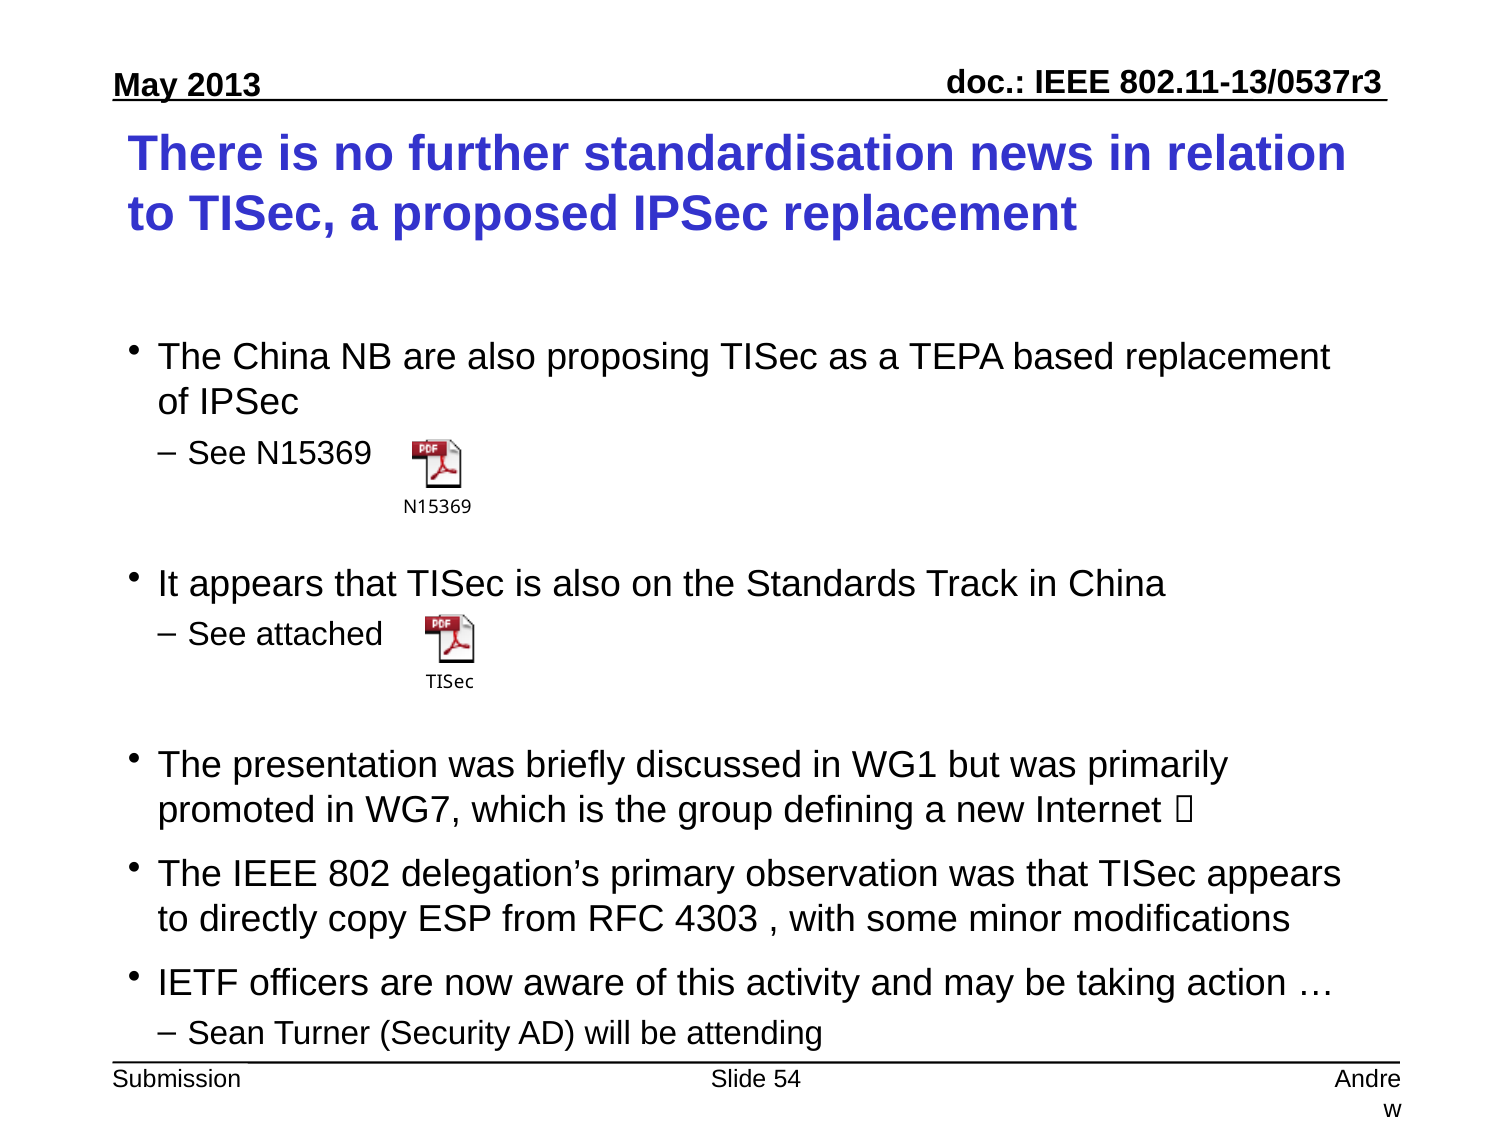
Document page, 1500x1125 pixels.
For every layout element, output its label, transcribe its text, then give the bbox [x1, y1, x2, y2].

list The China NB are also proposing TISec as a TEPA based replacement of IPSec See N15369 It appears that TISec is also on the Standards Track in China See attached The presentation was briefly discussed in WG1 but was primarily promoted in WG7, which is the group defining a new Internet  The IEEE 802 delegation’s primary observation was that TISec appears to directly copy ESP from RFC 4303 , with some minor modifications IETF officers are now aware of this activity and may be taking action … Sean Turner (Security AD) will be attending [112, 324, 1388, 1000]
slide_number Slide 54 [709, 1061, 803, 1093]
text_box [374, 612, 526, 740]
footer Andrew Myles, Cisco [1320, 1061, 1402, 1093]
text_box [362, 437, 513, 565]
title There is no further standardisation news in relation to TISec, a proposed IPSec replacement [112, 112, 1388, 288]
